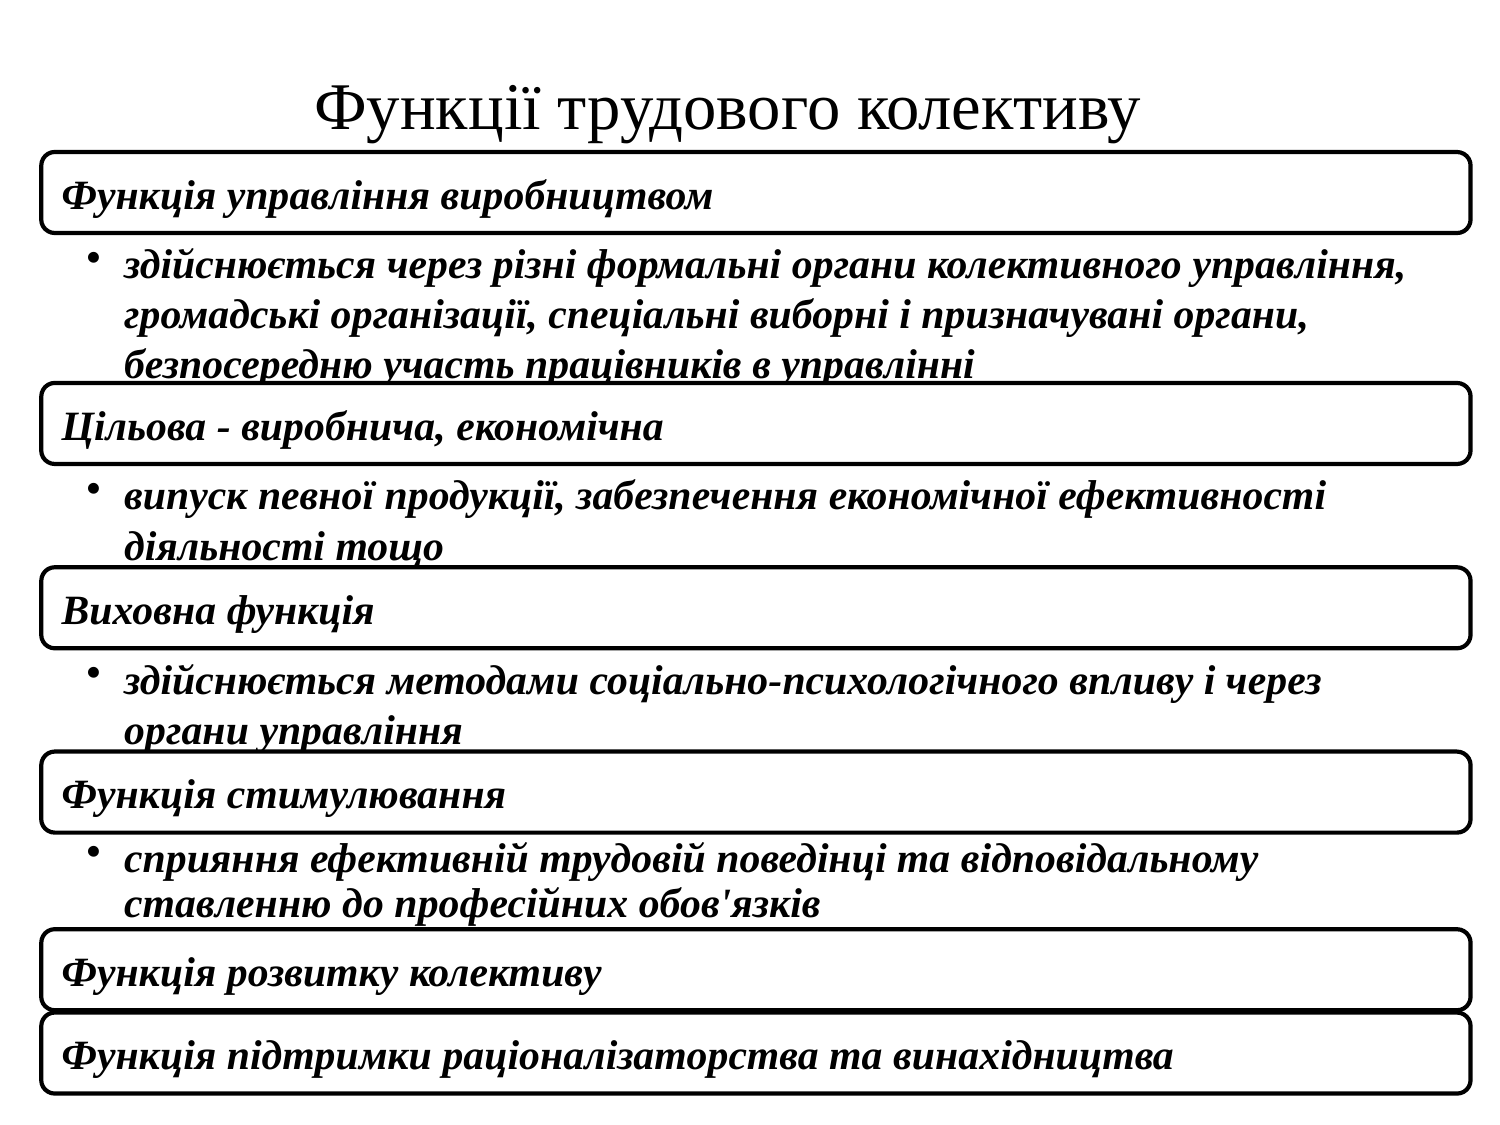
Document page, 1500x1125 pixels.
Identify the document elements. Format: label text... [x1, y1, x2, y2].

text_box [41, 151, 1471, 1095]
text_box Функції трудового колективу [299, 55, 1174, 149]
